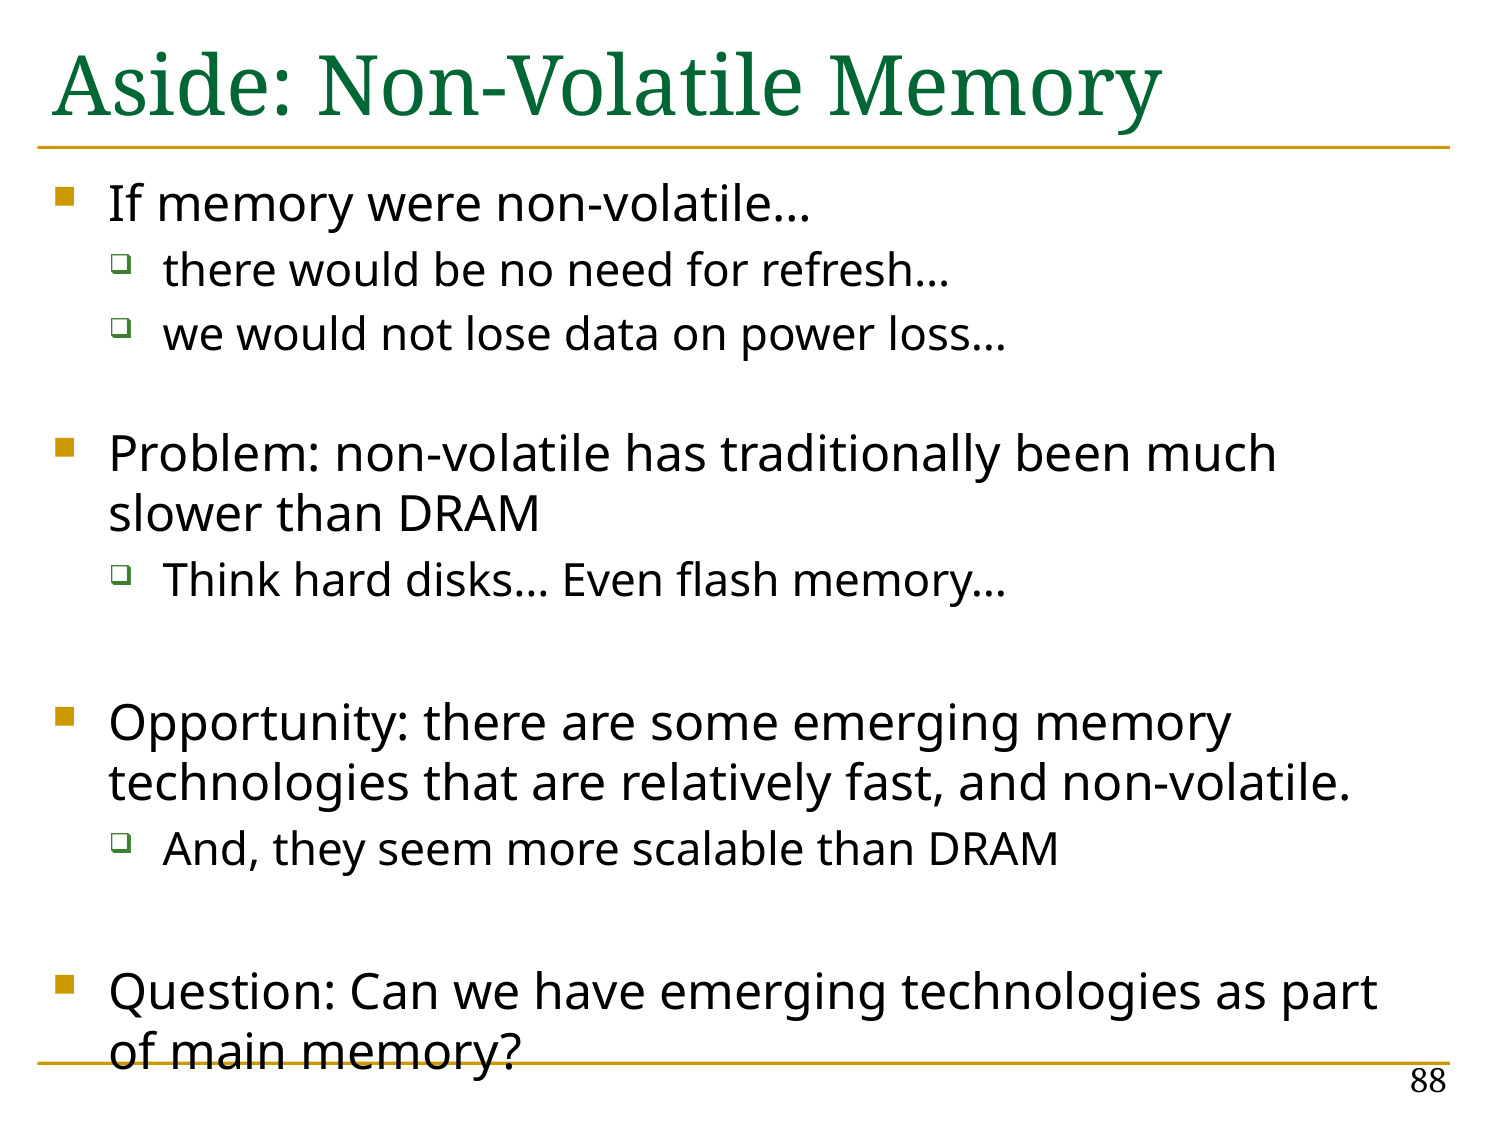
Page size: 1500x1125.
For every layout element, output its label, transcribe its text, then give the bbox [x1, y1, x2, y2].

title Aside: Non-Volatile Memory [37, 24, 1450, 163]
list If memory were non-volatile… there would be no need for refresh… we would not lose data on power loss… Problem: non-volatile has traditionally been much slower than DRAM Think hard disks… Even flash memory… Opportunity: there are some emerging memory technologies that are relatively fast, and non-volatile. And, they seem more scalable than DRAM Question: Can we have emerging technologies as part of main memory? [37, 163, 1450, 1016]
slide_number 88 [1111, 1036, 1462, 1112]
